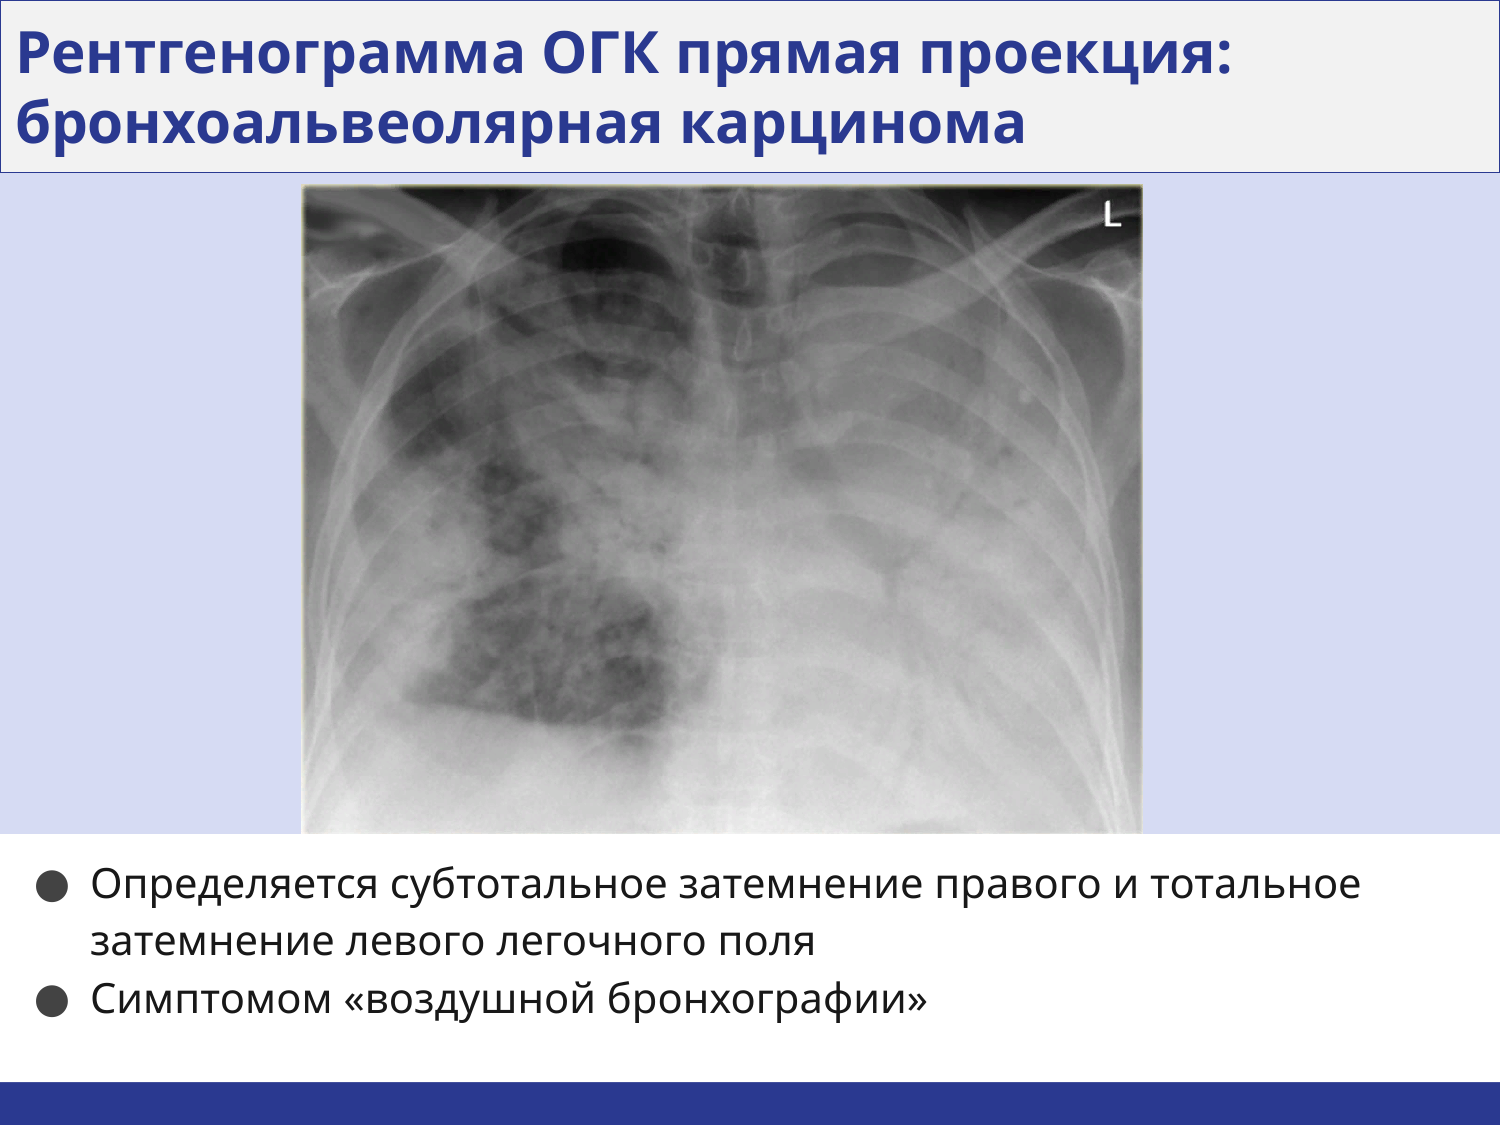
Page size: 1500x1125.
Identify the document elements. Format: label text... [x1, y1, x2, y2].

list Определяется субтотальное затемнение правого и тотальное затемнение левого легочного поля Симптомом «воздушной бронхографии» [0, 834, 1500, 1083]
title Рентгенограмма ОГК прямая проекция: бронхоальвеолярная карцинома [0, 0, 1500, 173]
picture [300, 184, 1143, 835]
